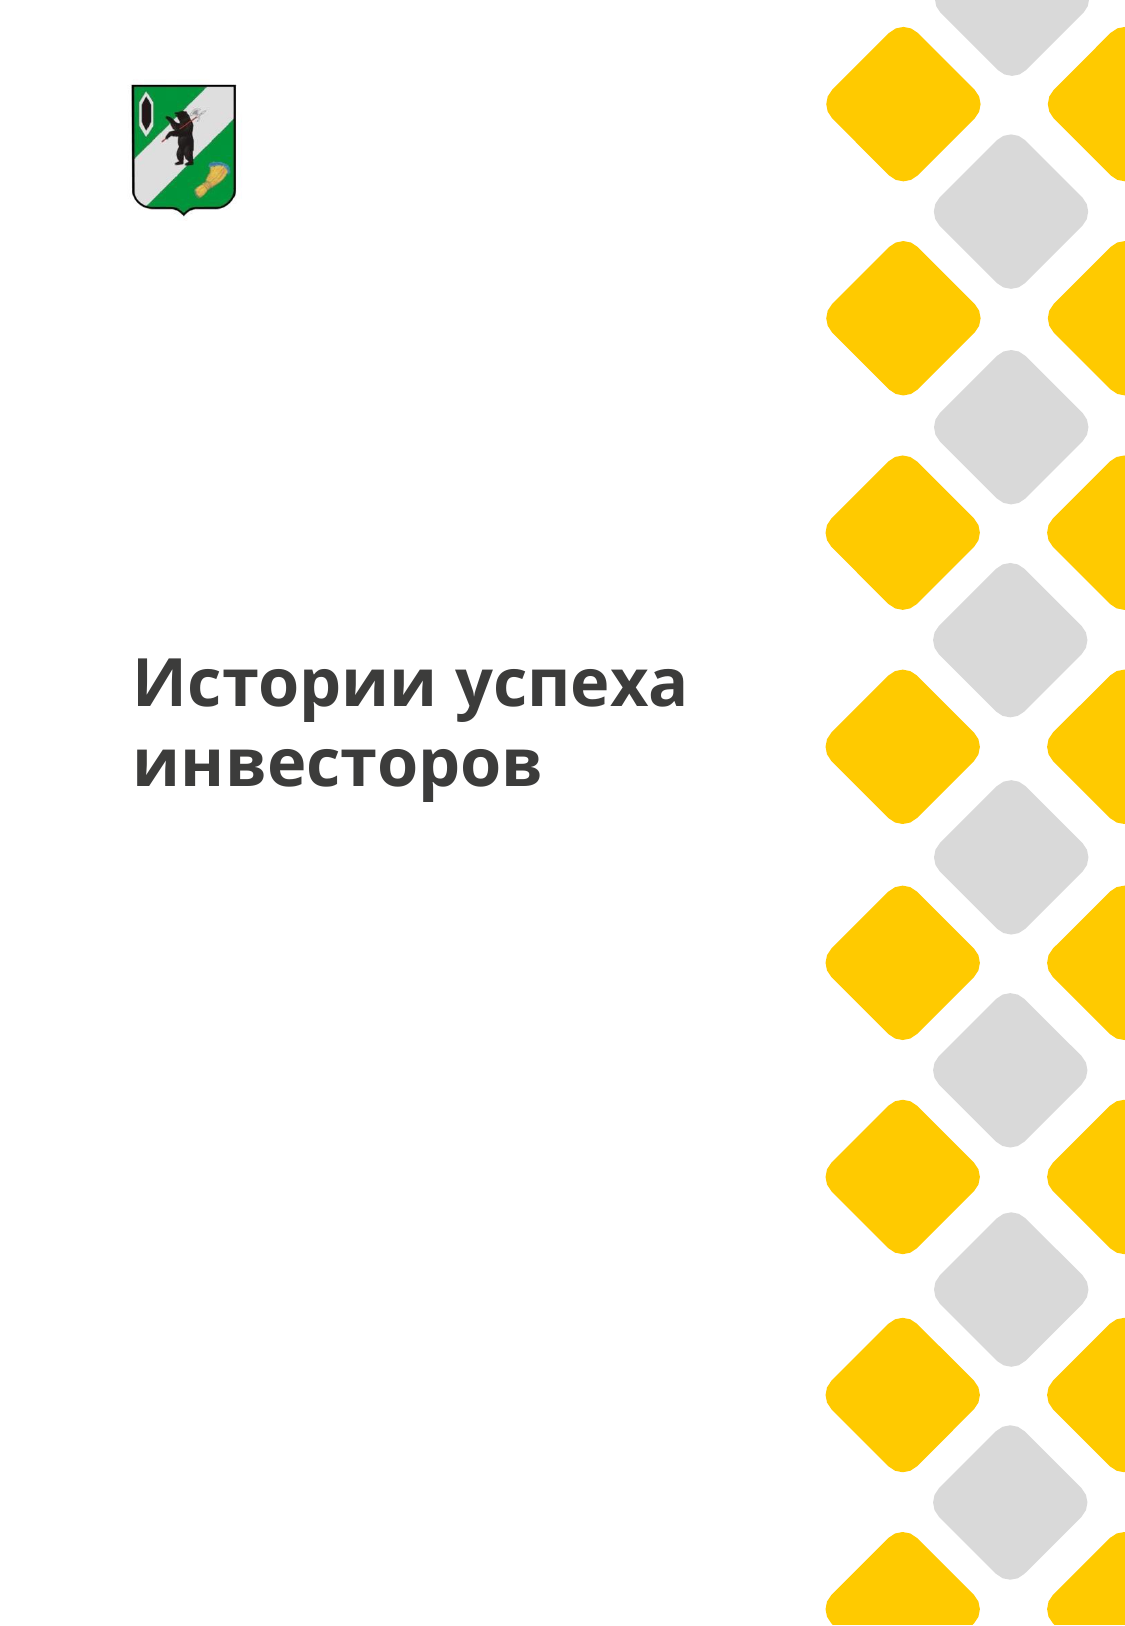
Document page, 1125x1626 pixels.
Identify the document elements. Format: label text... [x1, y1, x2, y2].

text_box [935, 0, 1089, 76]
text_box [1047, 669, 1125, 824]
text_box [933, 1425, 1088, 1580]
text_box [1047, 1317, 1125, 1473]
text_box [1047, 1532, 1125, 1625]
text_box Истории успеха инвесторов [130, 640, 718, 801]
text_box [933, 562, 1088, 718]
text_box [934, 780, 1089, 935]
text_box [825, 669, 980, 824]
text_box [933, 134, 1089, 289]
text_box [89, 57, 278, 242]
text_box [825, 1317, 980, 1473]
text_box [825, 885, 980, 1041]
text_box [825, 1099, 980, 1255]
text_box [1047, 455, 1125, 610]
text_box [826, 26, 981, 182]
text_box [825, 455, 980, 610]
text_box [826, 241, 981, 396]
text_box [934, 350, 1089, 505]
text_box [1047, 241, 1125, 396]
text_box [1047, 1099, 1125, 1255]
text_box [1047, 885, 1125, 1041]
text_box [933, 993, 1088, 1148]
text_box [825, 1532, 980, 1625]
text_box [934, 1212, 1089, 1367]
text_box [1047, 26, 1125, 182]
